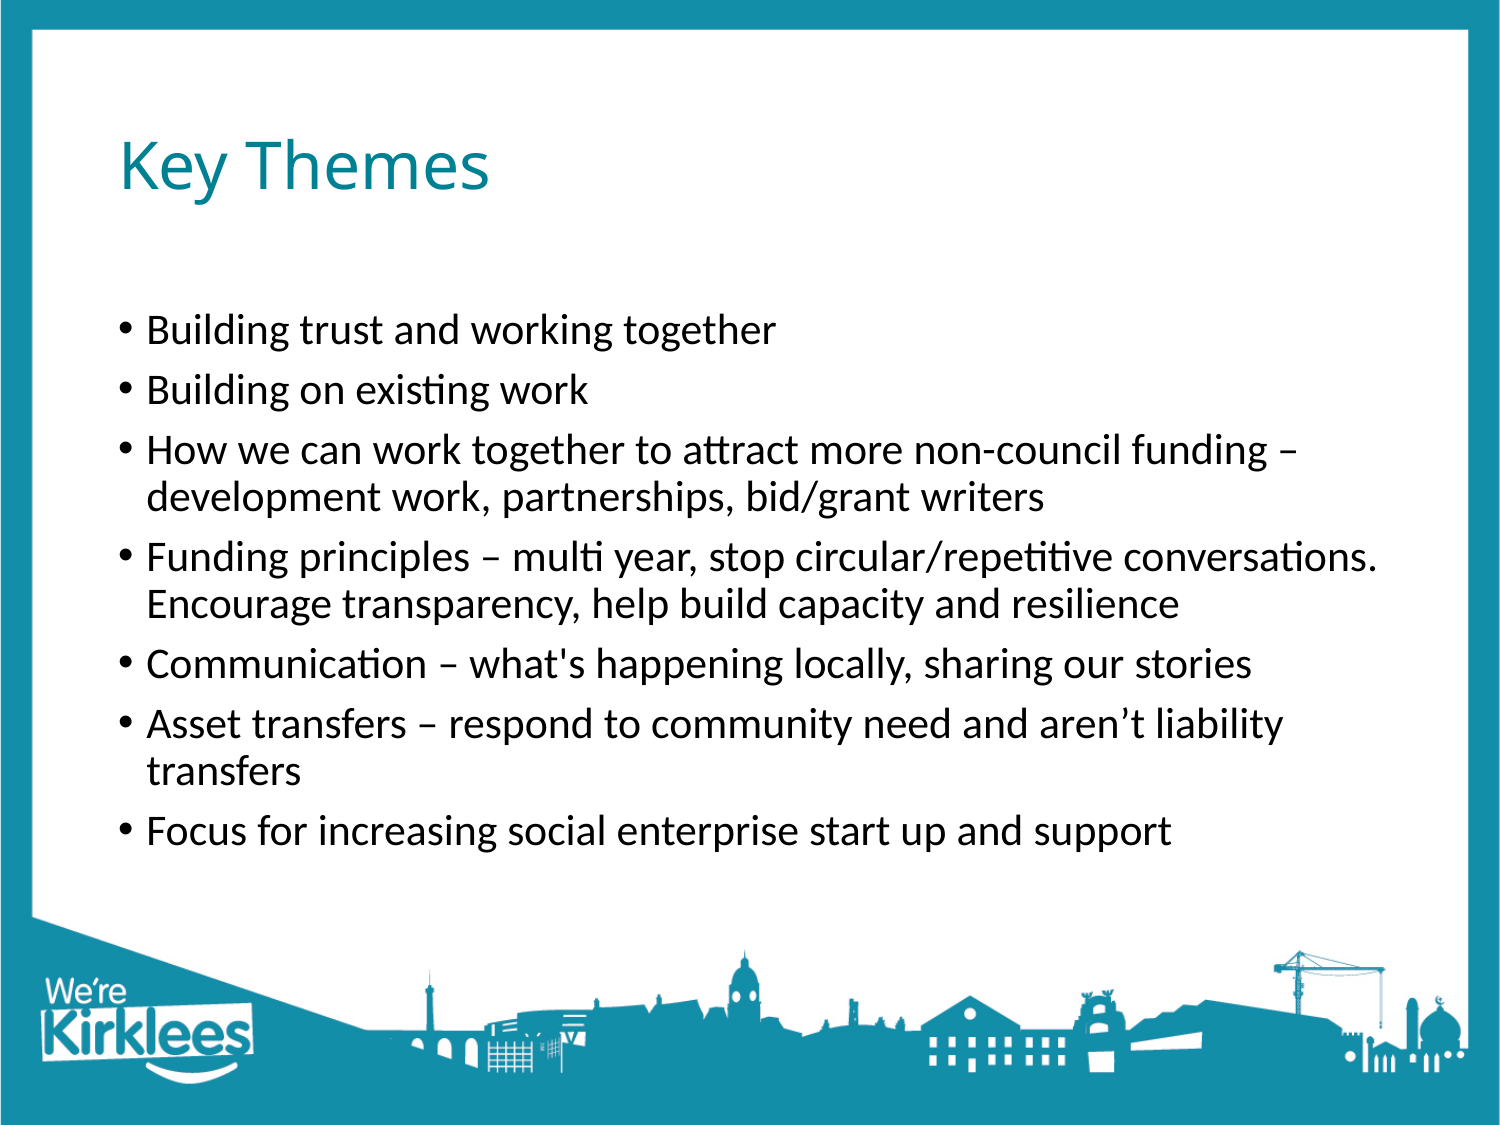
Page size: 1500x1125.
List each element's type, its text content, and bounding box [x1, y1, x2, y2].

list Building trust and working together Building on existing work How we can work together to attract more non-council funding – development work, partnerships, bid/grant writers Funding principles – multi year, stop circular/repetitive conversations. Encourage transparency, help build capacity and resilience Communication – what's happening locally, sharing our stories Asset transfers – respond to community need and aren’t liability transfers Focus for increasing social enterprise start up and support [103, 299, 1397, 1014]
picture [0, 0, 1500, 1125]
title Key Themes [103, 59, 1397, 278]
